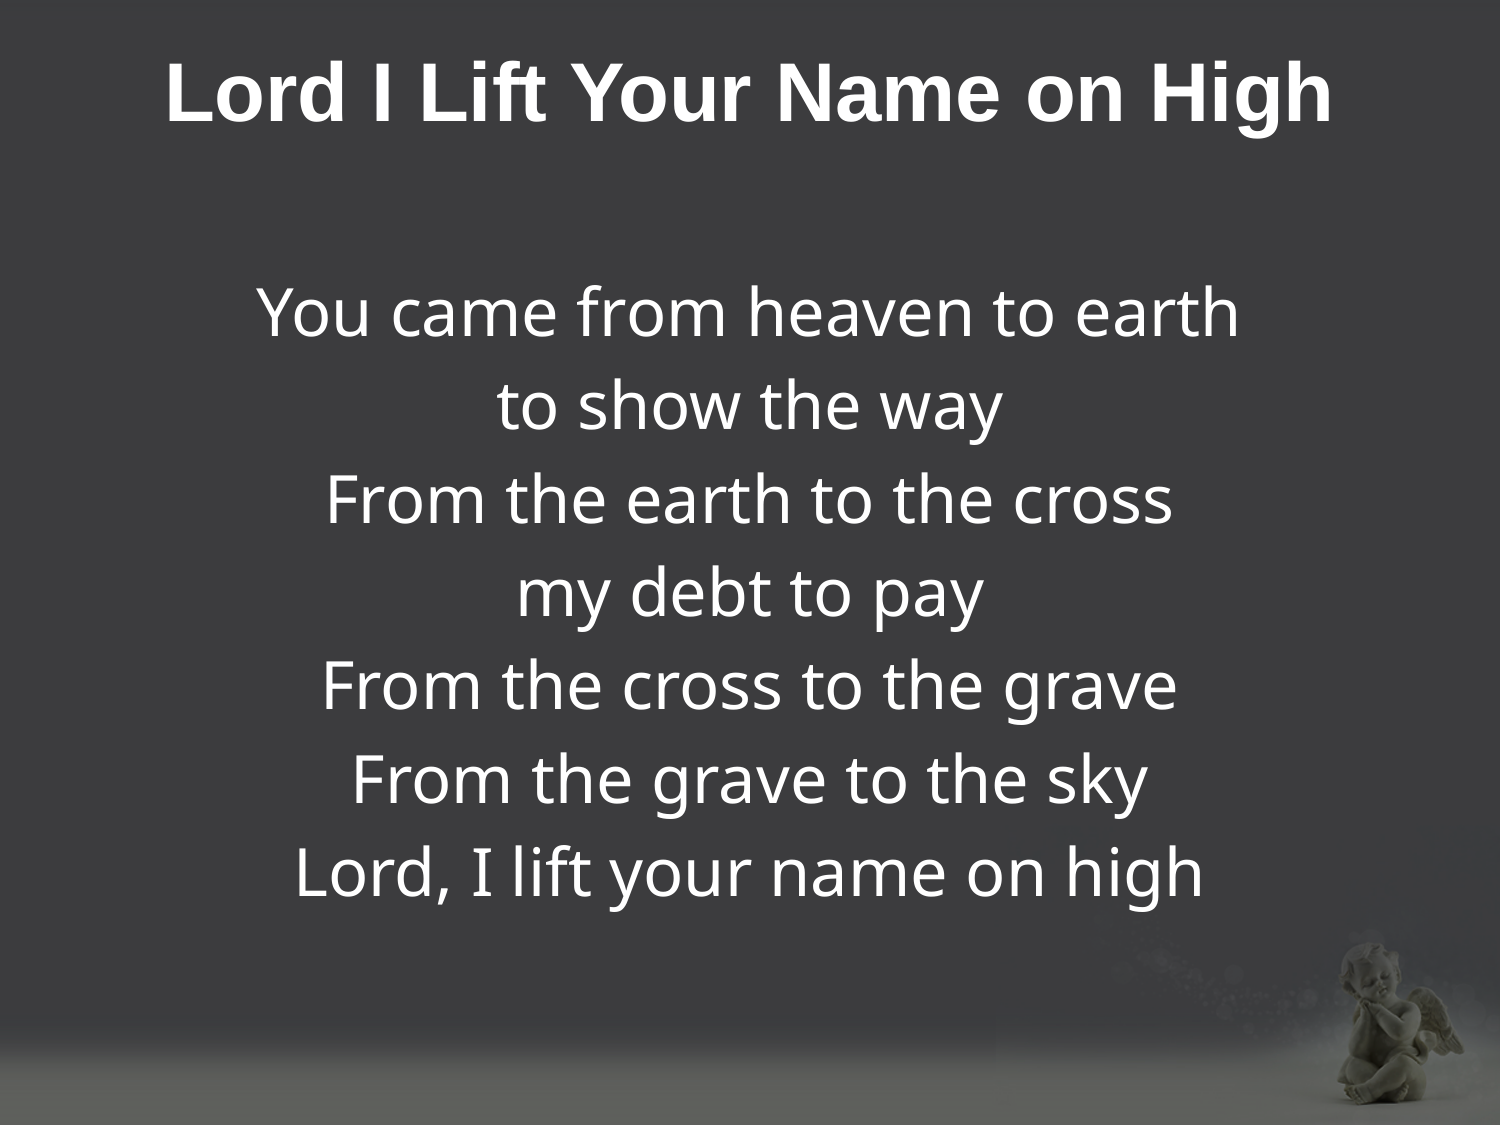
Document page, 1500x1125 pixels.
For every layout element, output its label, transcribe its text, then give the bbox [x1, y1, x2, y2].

title Lord I Lift Your Name on High [0, 0, 1500, 176]
list You came from heaven to earth to show the way From the earth to the cross my debt to pay From the cross to the grave From the grave to the sky Lord, I lift your name on high [75, 262, 1425, 1005]
picture [0, 176, 1500, 1125]
